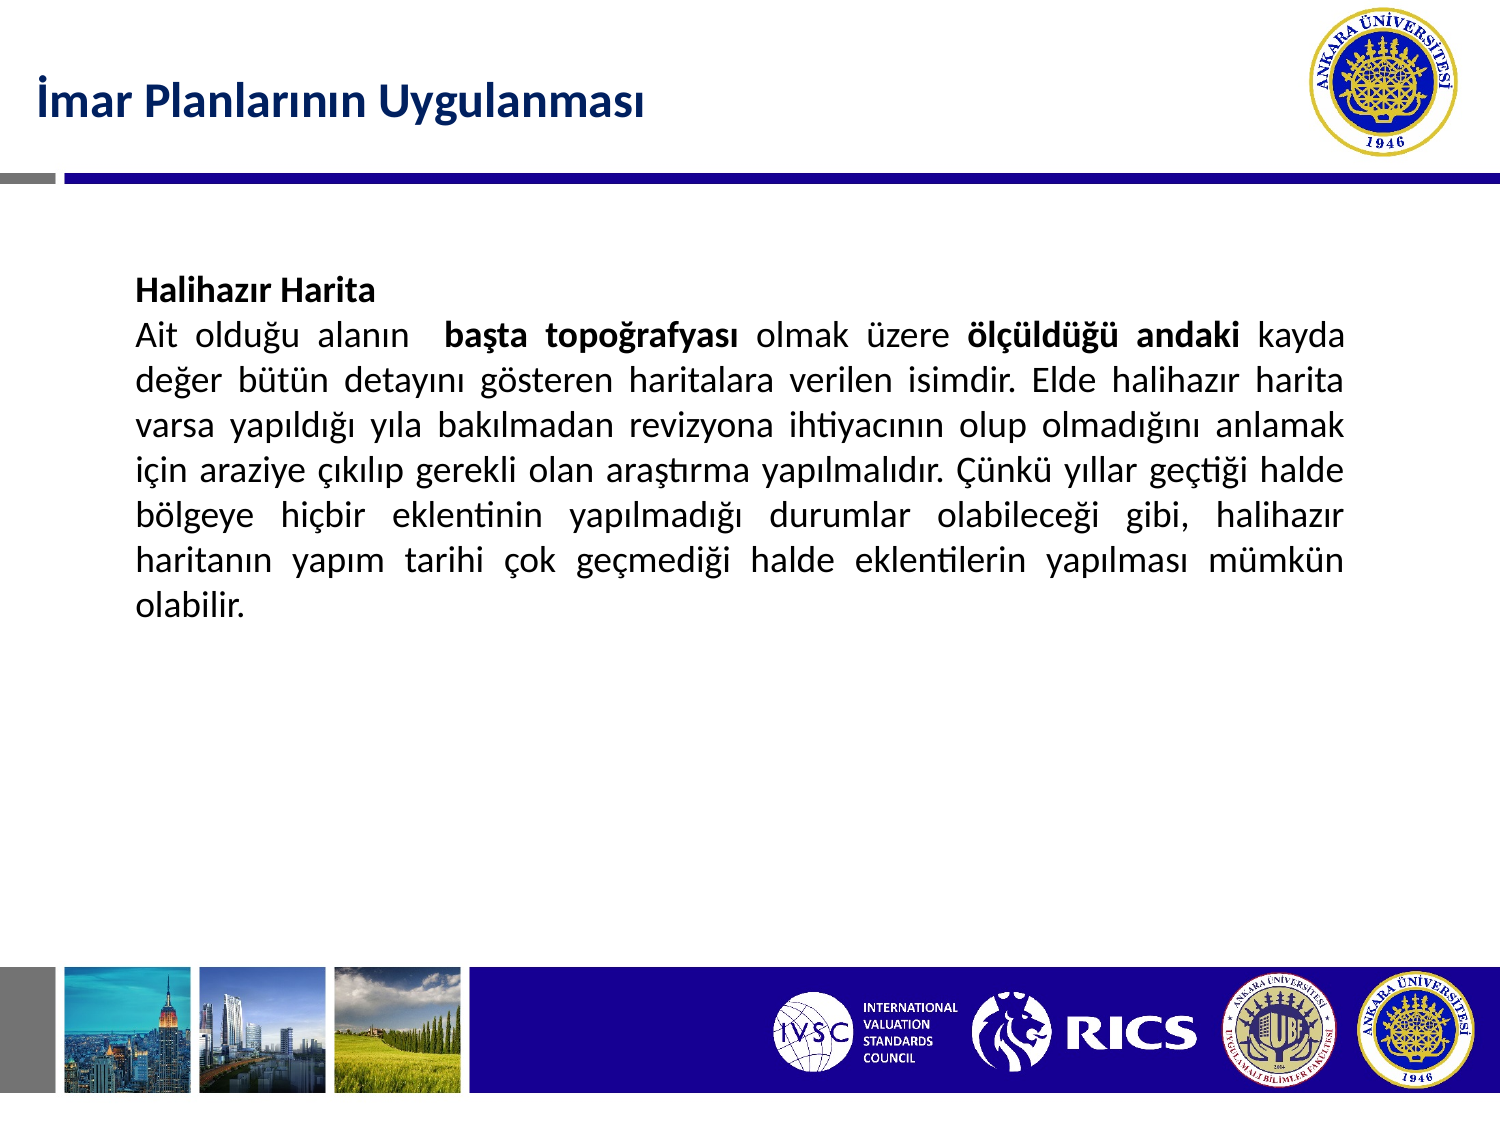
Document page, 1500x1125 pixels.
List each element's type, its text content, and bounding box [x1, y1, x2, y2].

text_box Halihazır Harita Ait olduğu alanın başta topoğrafyası olmak üzere ölçüldüğü andaki kayda değer bütün detayını gösteren haritalara verilen isimdir. Elde halihazır harita varsa yapıldığı yıla bakılmadan revizyona ihtiyacının olup olmadığını anlamak için araziye çıkılıp gerekli olan araştırma yapılmalıdır. Çünkü yıllar geçtiği halde bölgeye hiçbir eklentinin yapılmadığı durumlar olabileceği gibi, halihazır haritanın yapım tarihi çok geçmediği halde eklentilerin yapılması mümkün olabilir. [120, 257, 1361, 633]
picture [0, 0, 1500, 1125]
text_box İmar Planlarının Uygulanması [21, 59, 1065, 275]
